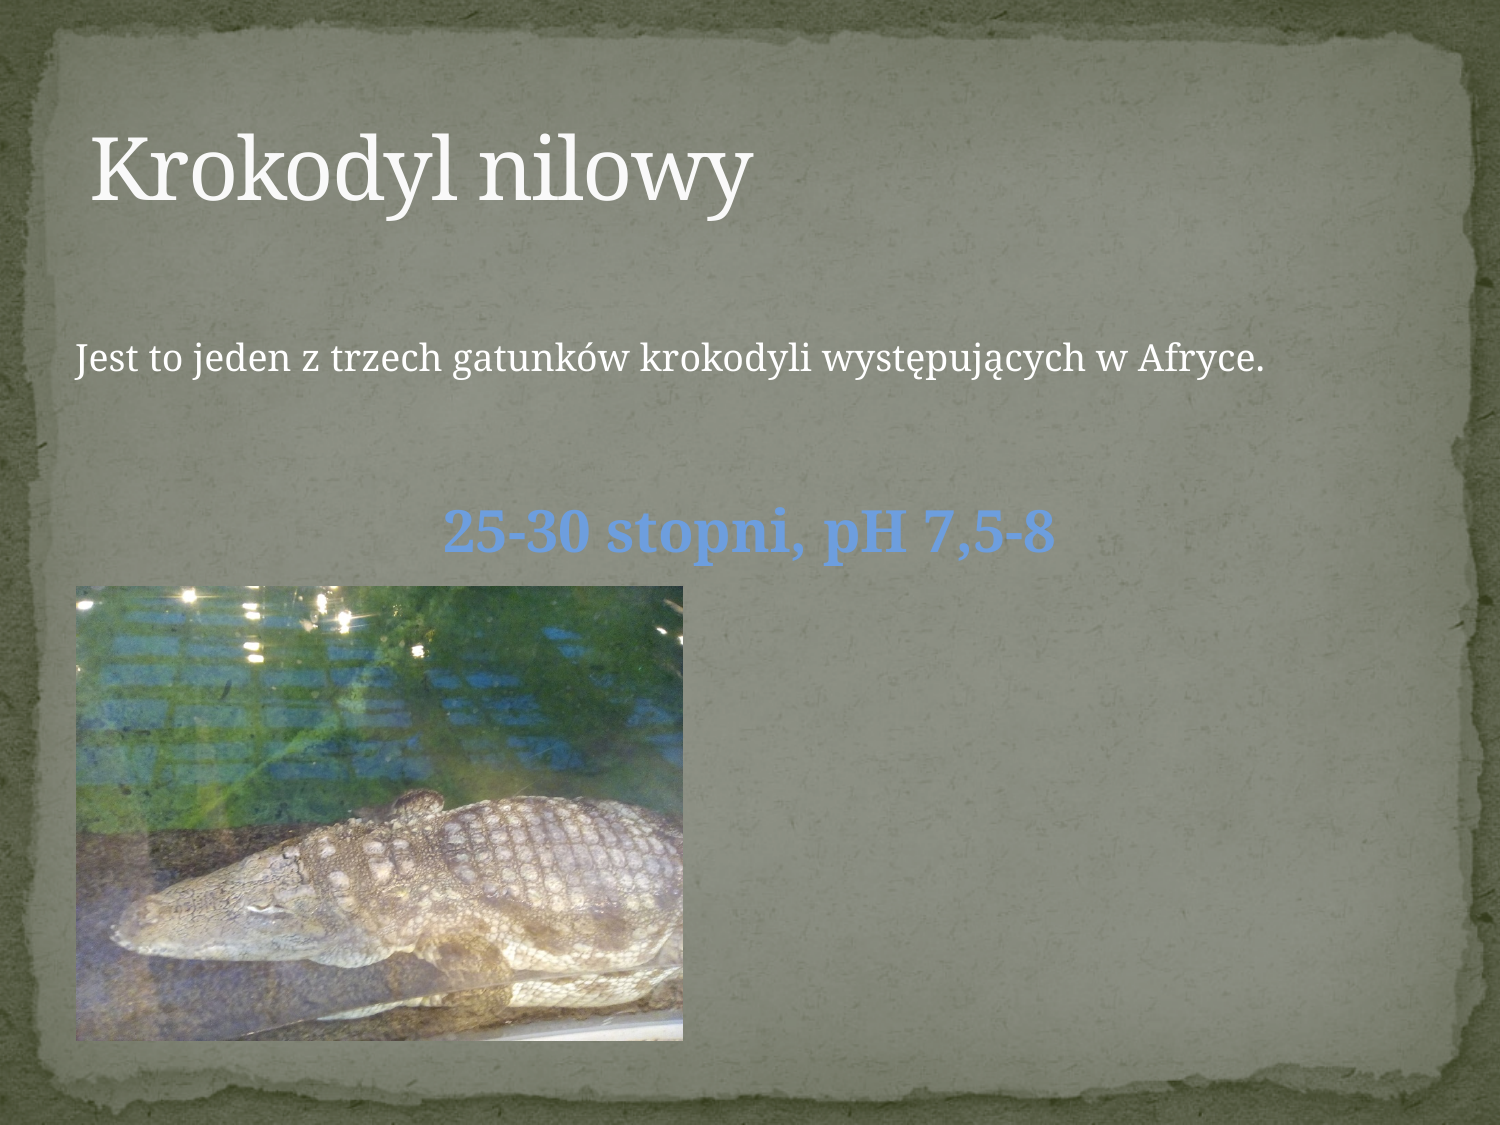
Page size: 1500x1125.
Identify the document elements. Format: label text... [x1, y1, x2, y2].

text_box Jest to jeden z trzech gatunków krokodyli występujących w Afryce. [60, 326, 1282, 386]
text_box 25-30 stopni, pH 7,5-8 [428, 486, 1072, 572]
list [78, 587, 682, 1039]
title Krokodyl nilowy [74, 24, 1425, 225]
